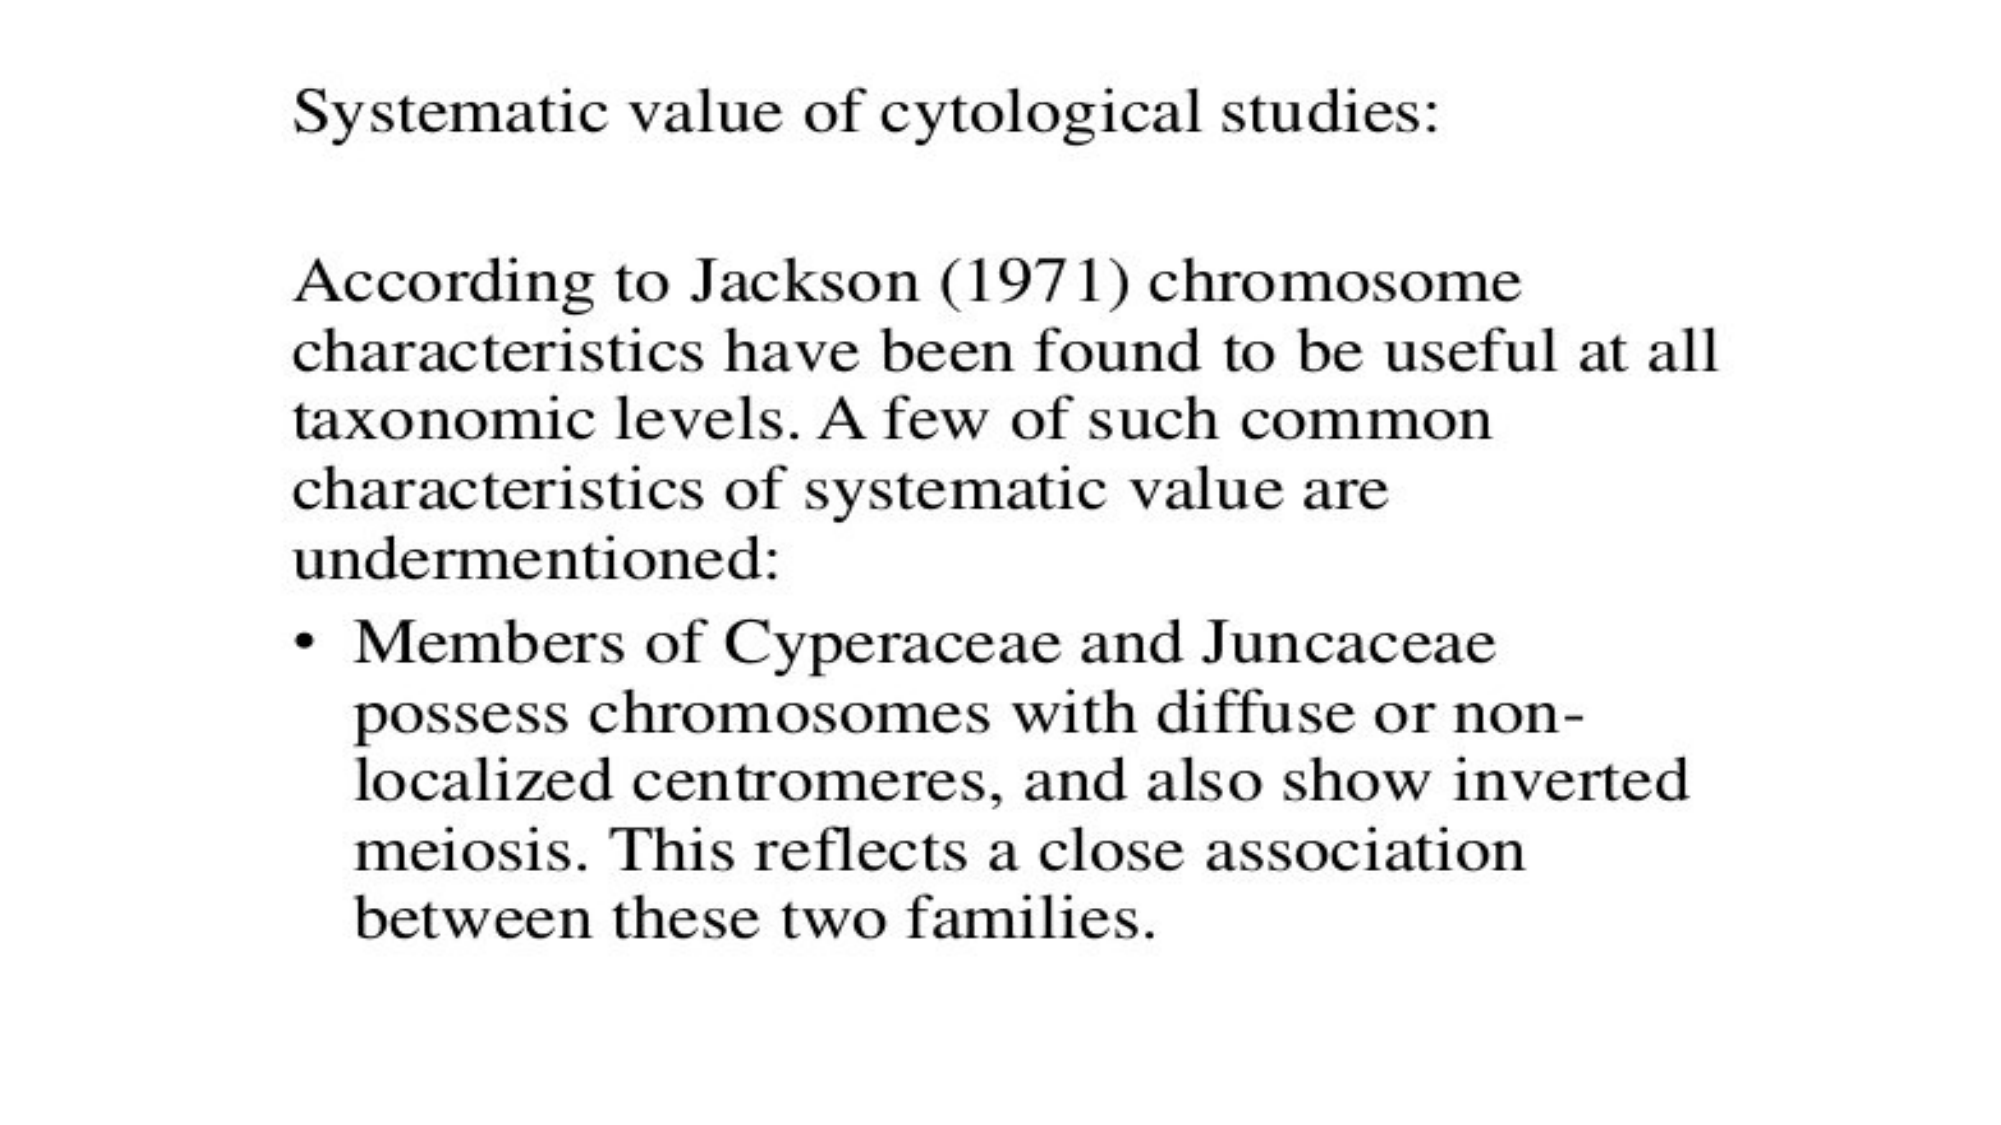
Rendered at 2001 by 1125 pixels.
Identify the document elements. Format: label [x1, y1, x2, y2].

picture [180, 0, 1811, 1081]
